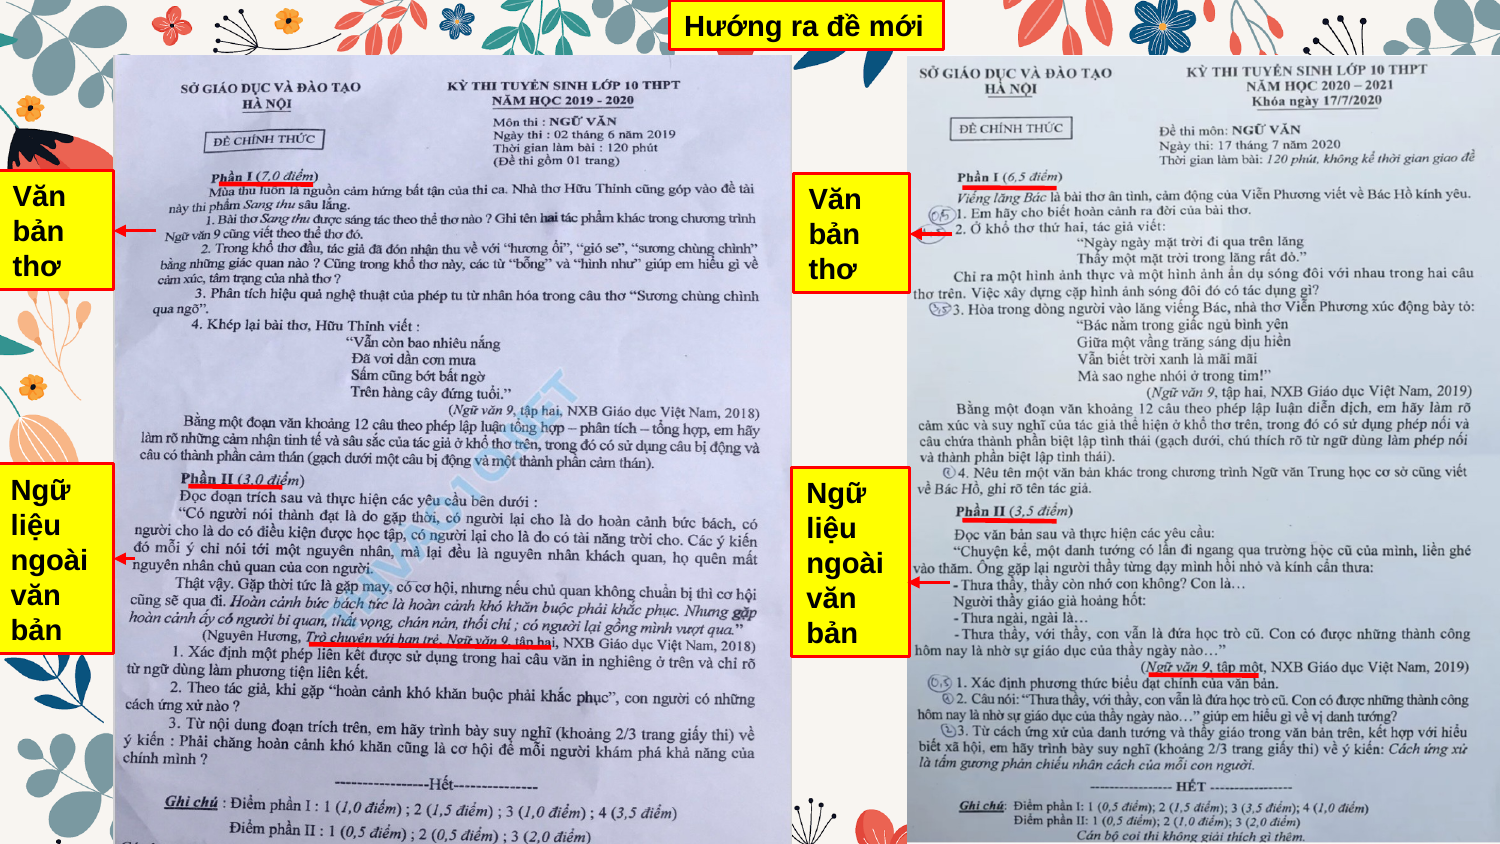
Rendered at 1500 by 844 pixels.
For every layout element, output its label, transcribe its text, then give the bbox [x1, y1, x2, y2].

text_box Văn bản thơ [0, 170, 108, 290]
text_box Hướng ra đề mới [669, 0, 944, 50]
picture [0, 0, 1500, 844]
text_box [308, 643, 552, 648]
text_box Văn bản thơ [798, 173, 901, 293]
text_box Ngữ liệu ngoài văn bản [0, 463, 108, 654]
text_box Ngữ liệu ngoài văn bản [798, 467, 901, 657]
